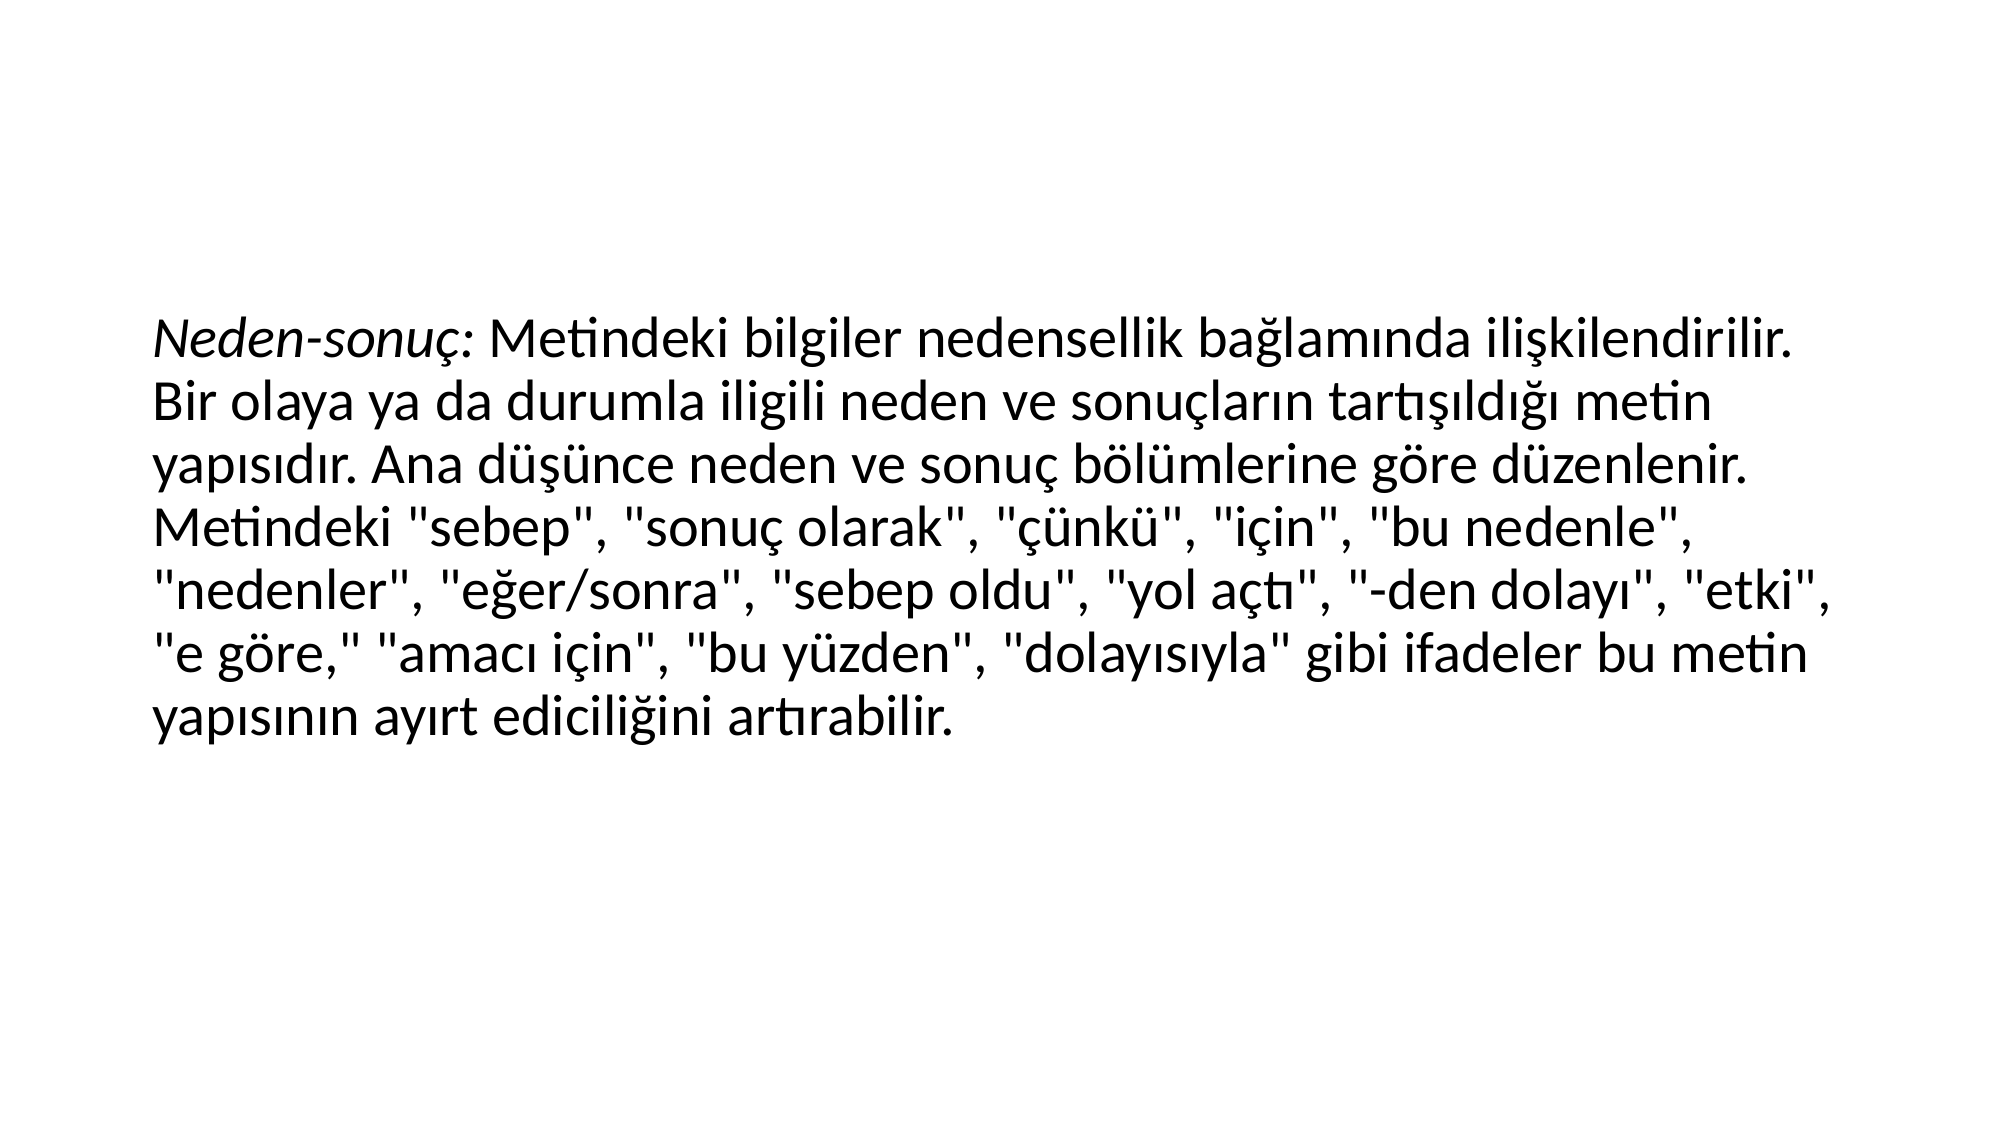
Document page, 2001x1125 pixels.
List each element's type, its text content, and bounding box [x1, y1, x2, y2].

list Neden-sonuç: Metindeki bilgiler nedensellik bağlamında ilişkilendirilir. Bir olaya ya da durumla iligili neden ve sonuçların tartışıldığı metin yapısıdır. Ana düşünce neden ve sonuç bölümlerine göre düzenlenir. Metindeki "sebep", "sonuç olarak", "çünkü", "için", "bu nedenle", "nedenler", "eğer/sonra", "sebep oldu", "yol açtı", "-den dolayı", "etki", "e göre," "amacı için", "bu yüzden", "dolayısıyla" gibi ifadeler bu metin yapısının ayırt ediciliğini artırabilir. [137, 299, 1863, 1014]
